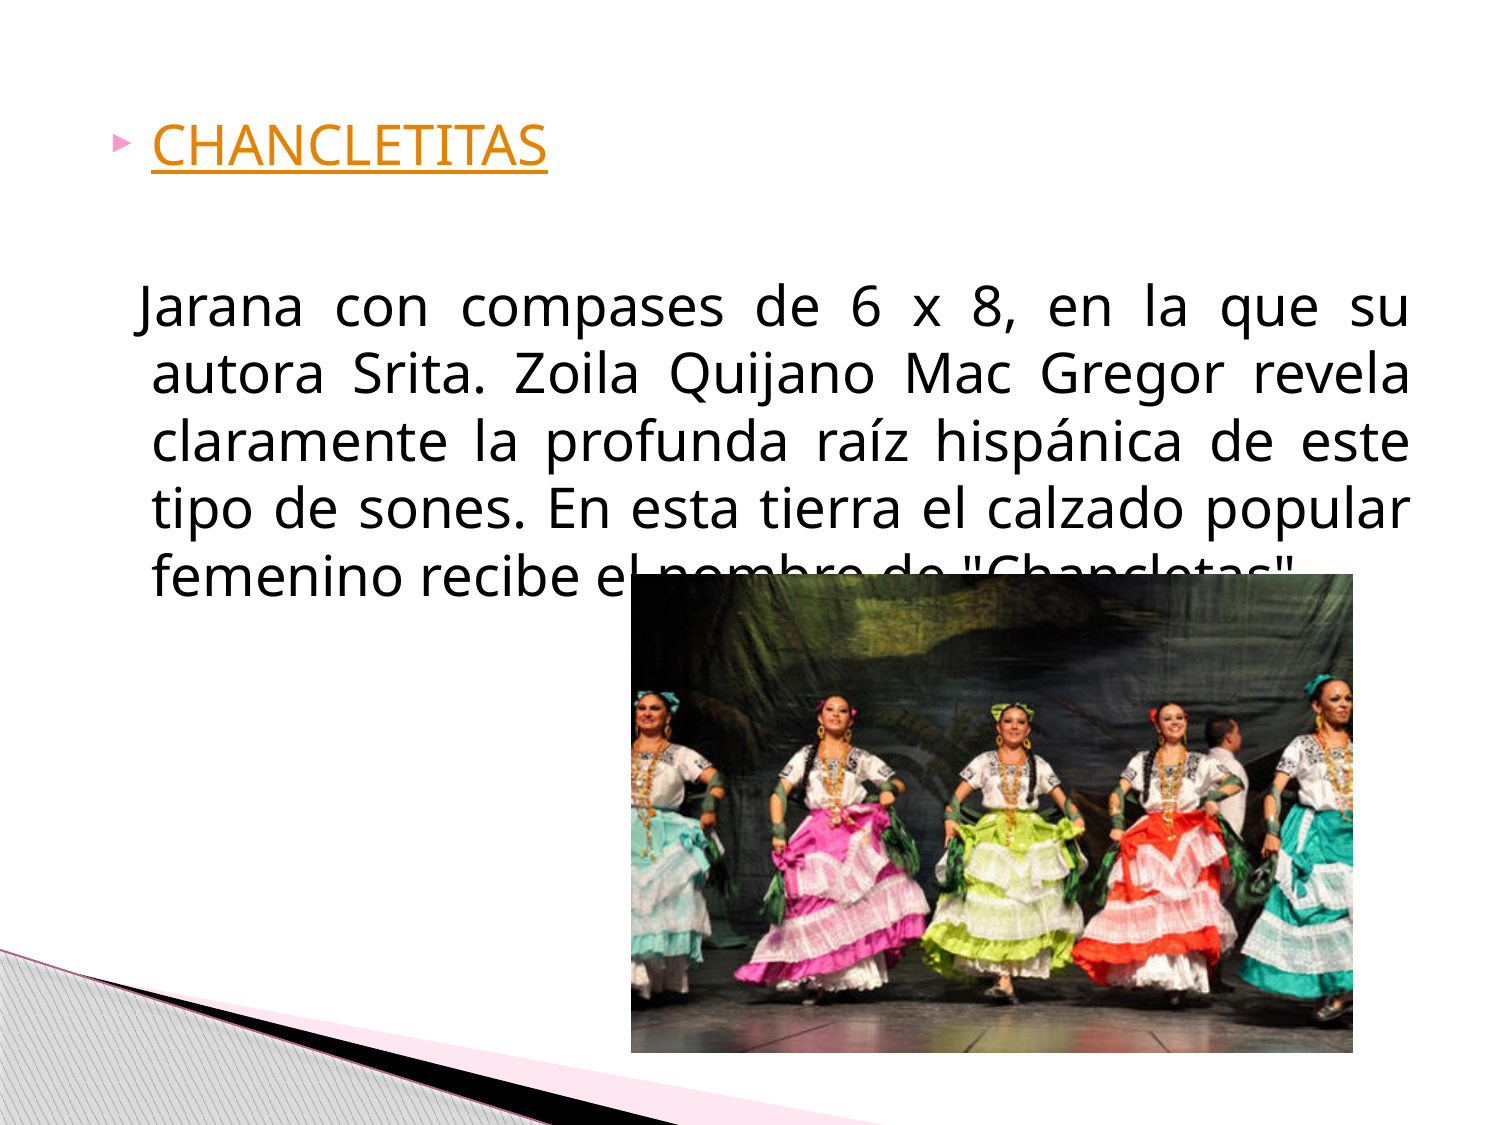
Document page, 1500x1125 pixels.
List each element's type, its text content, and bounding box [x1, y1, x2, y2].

list CHANCLETITAS Jarana con compases de 6 x 8, en la que su autora Srita. Zoila Quijano Mac Gregor revela claramente la profunda raíz hispánica de este tipo de sones. En esta tierra el calzado popular femenino recibe el nombre de "Chancletas". [76, 101, 1427, 634]
picture [631, 573, 1353, 1053]
